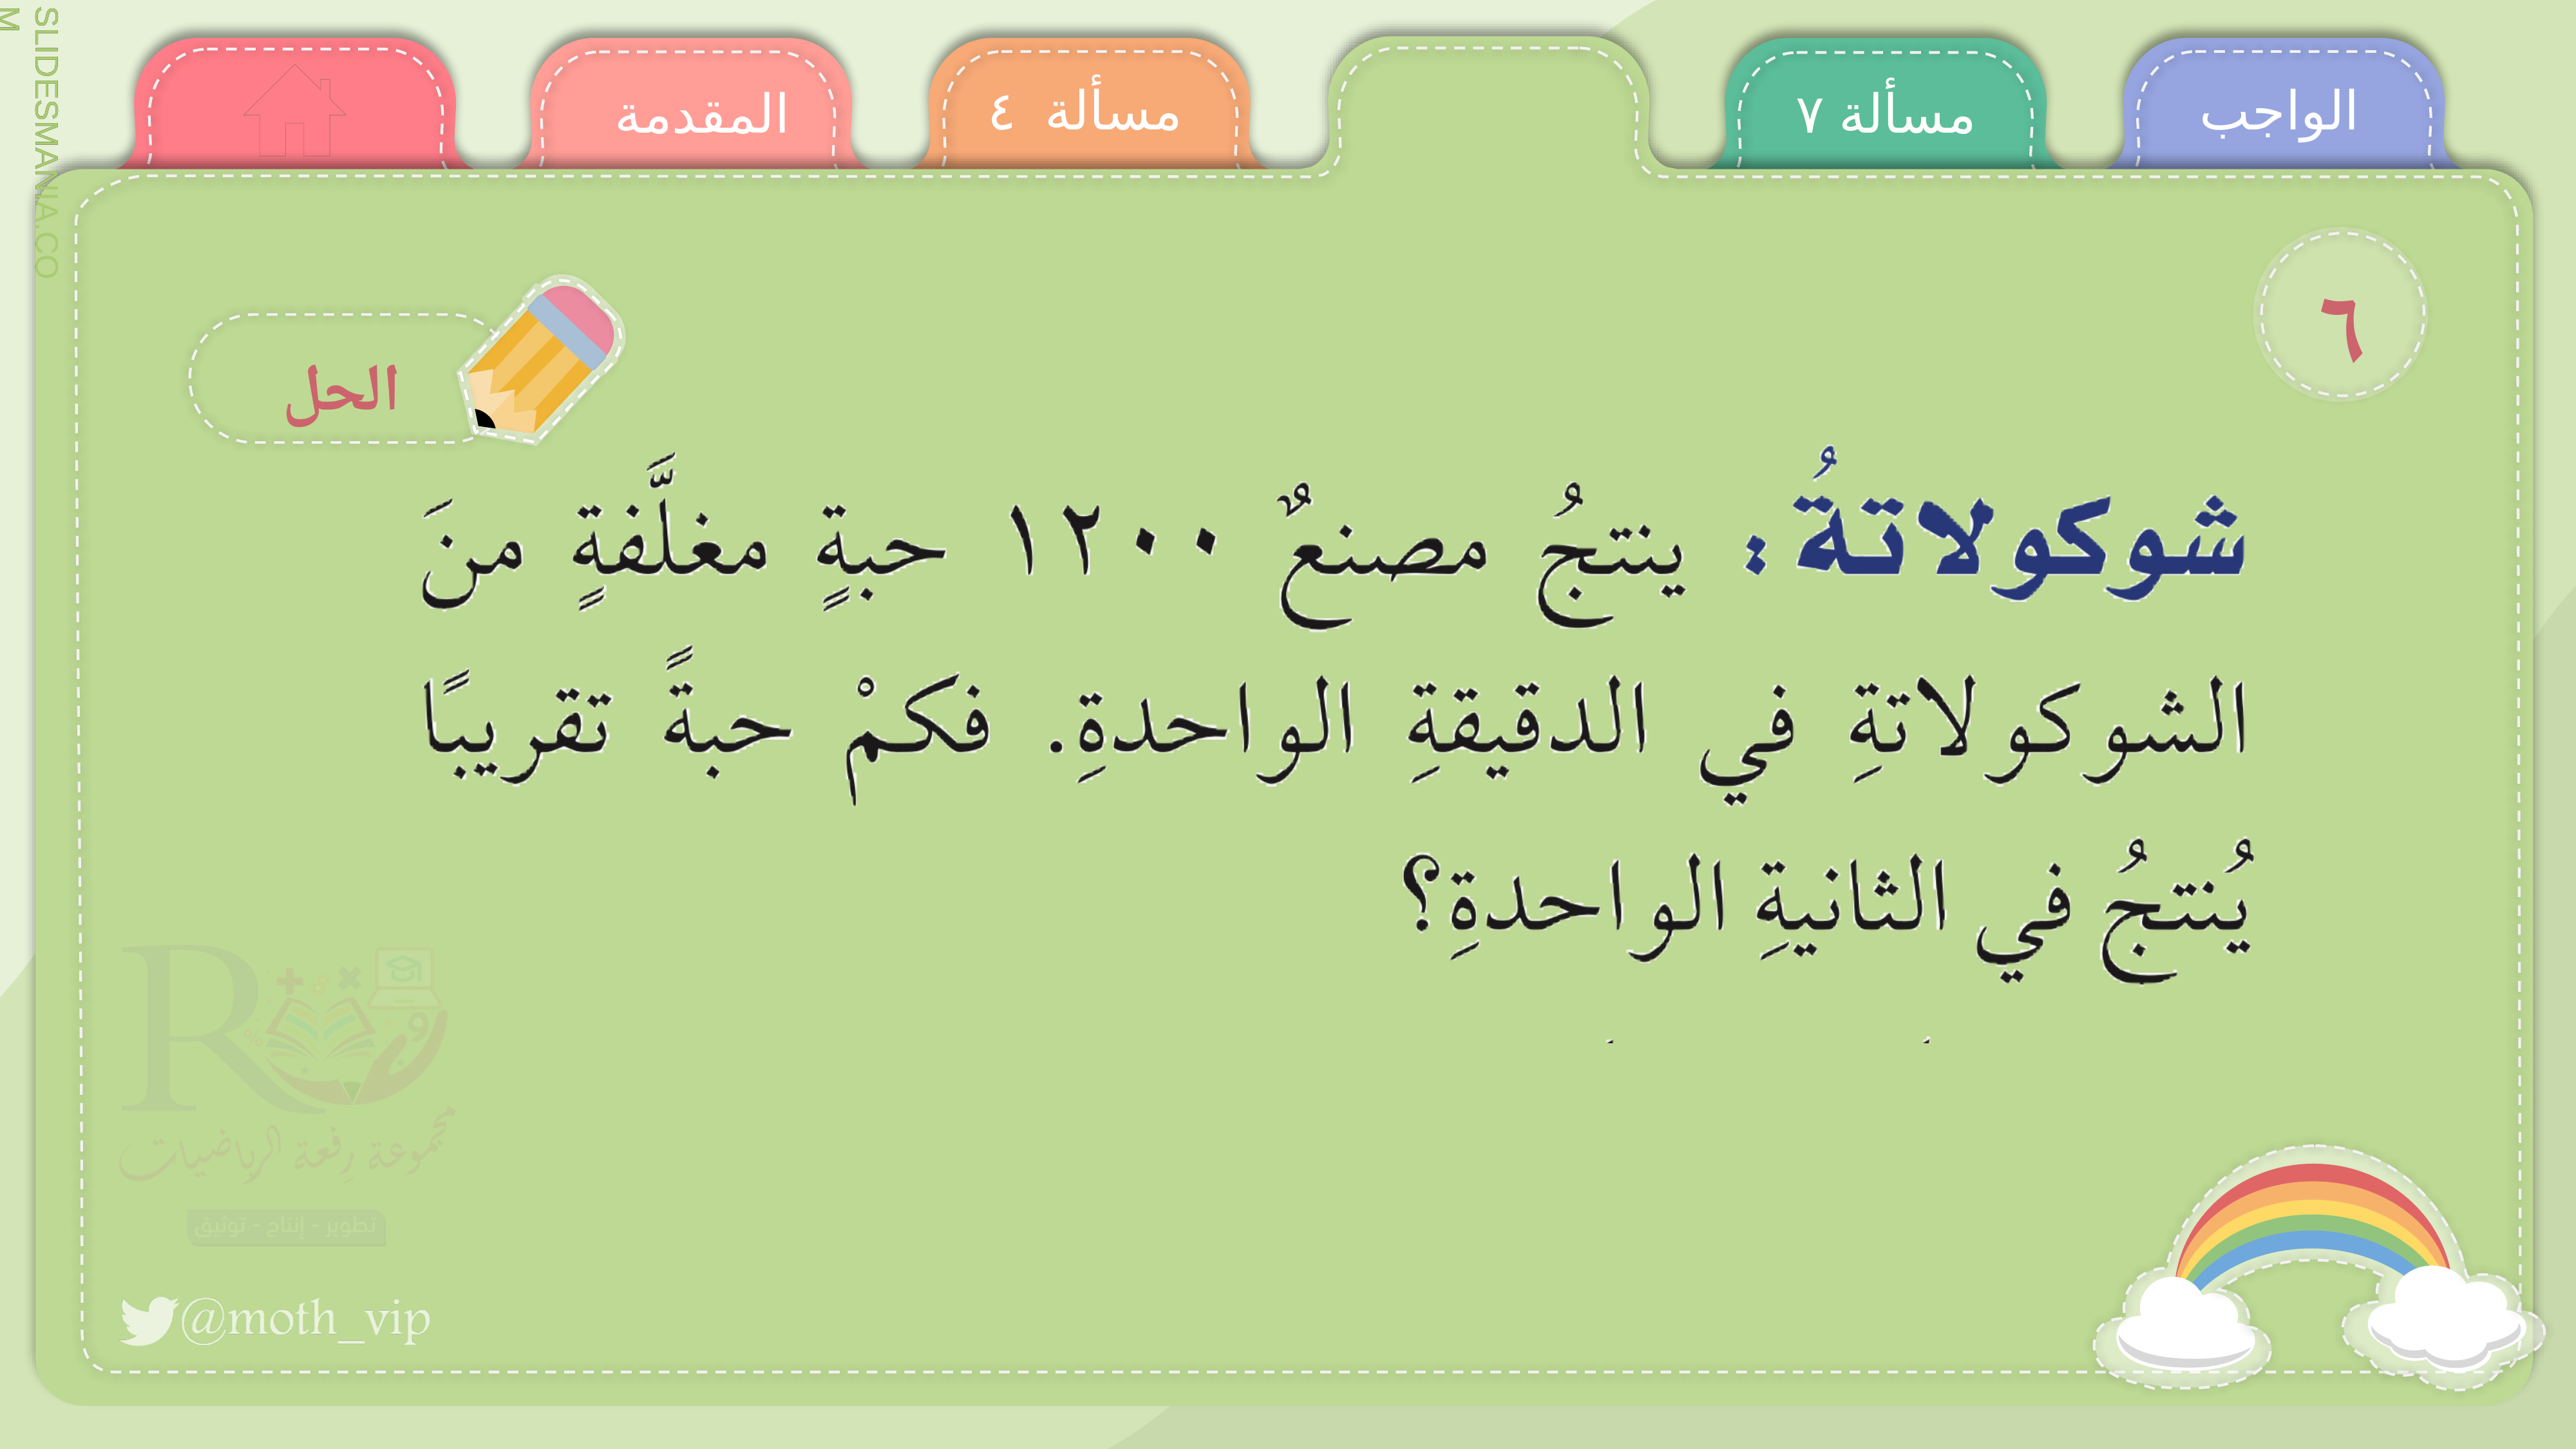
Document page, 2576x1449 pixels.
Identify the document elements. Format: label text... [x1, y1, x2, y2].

text_box مسألة ٧ [1727, 69, 2059, 155]
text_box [2094, 1145, 2546, 1390]
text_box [2178, 223, 2510, 419]
text_box [243, 64, 346, 156]
picture [373, 408, 2280, 1043]
text_box الواجب [2114, 65, 2446, 151]
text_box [183, 231, 658, 499]
text_box المقدمة [536, 69, 869, 155]
text_box مسألة ٤ [919, 65, 1251, 151]
